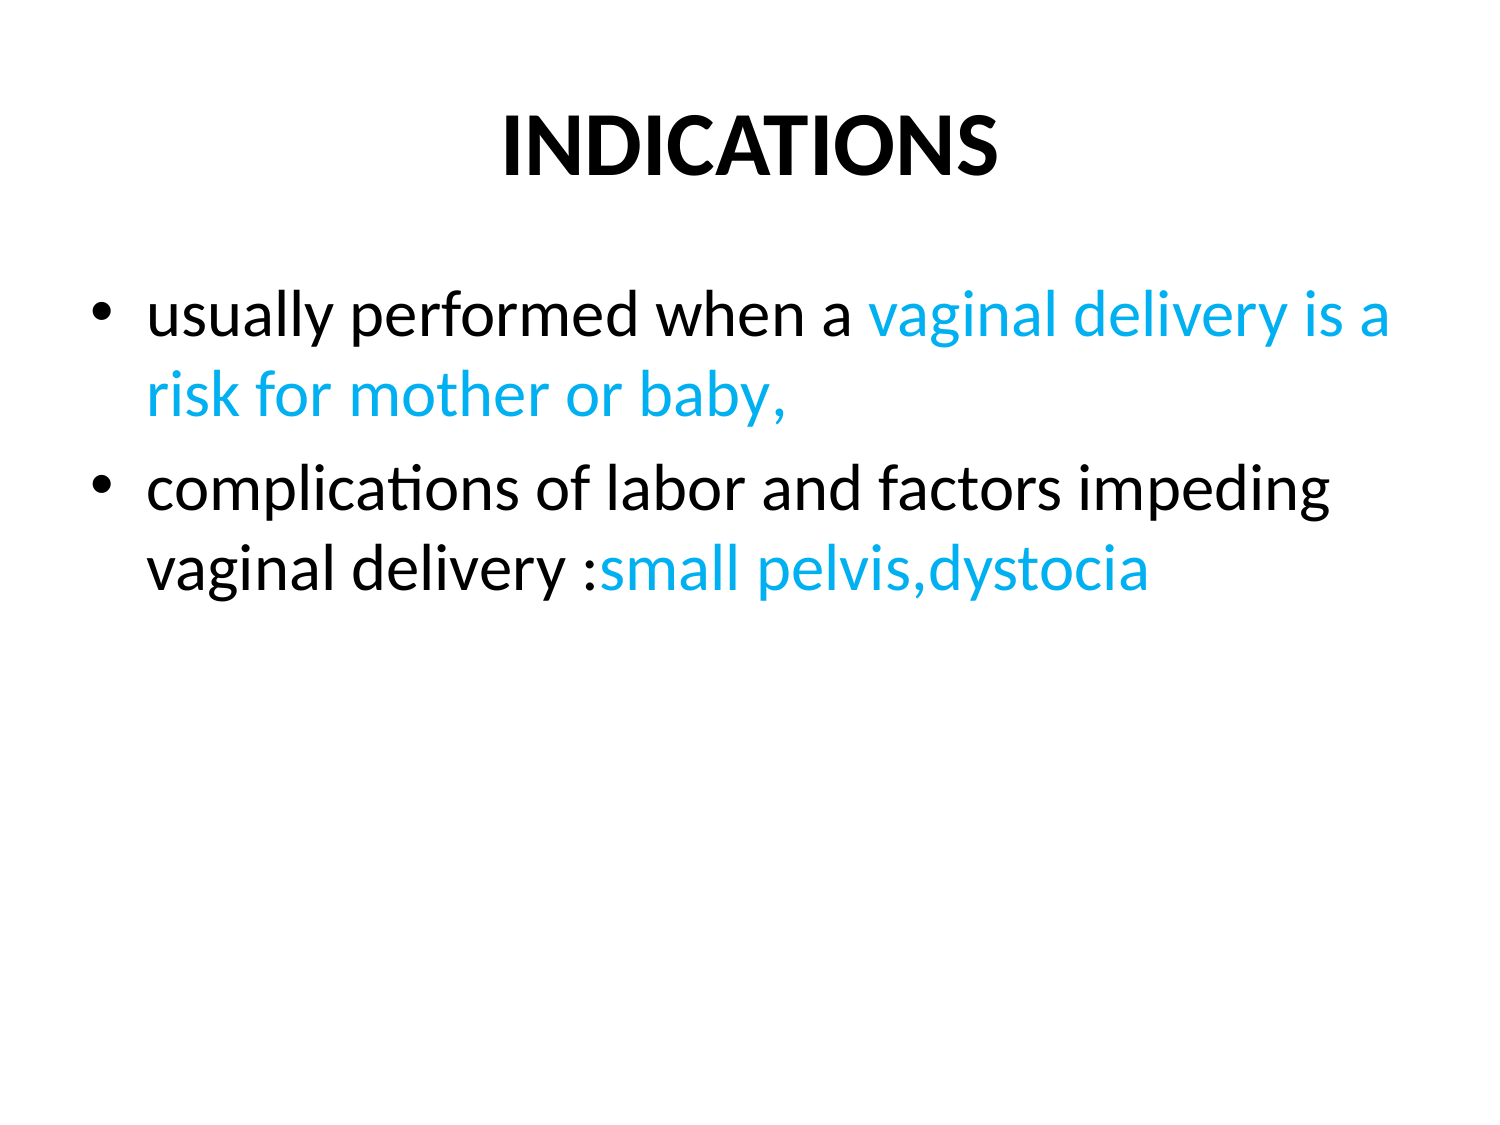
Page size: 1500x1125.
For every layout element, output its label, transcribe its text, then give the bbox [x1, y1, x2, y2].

list usually performed when a vaginal delivery is a risk for mother or baby, complications of labor and factors impeding vaginal delivery :small pelvis,dystocia [75, 262, 1425, 1005]
title INDICATIONS [75, 45, 1425, 233]
